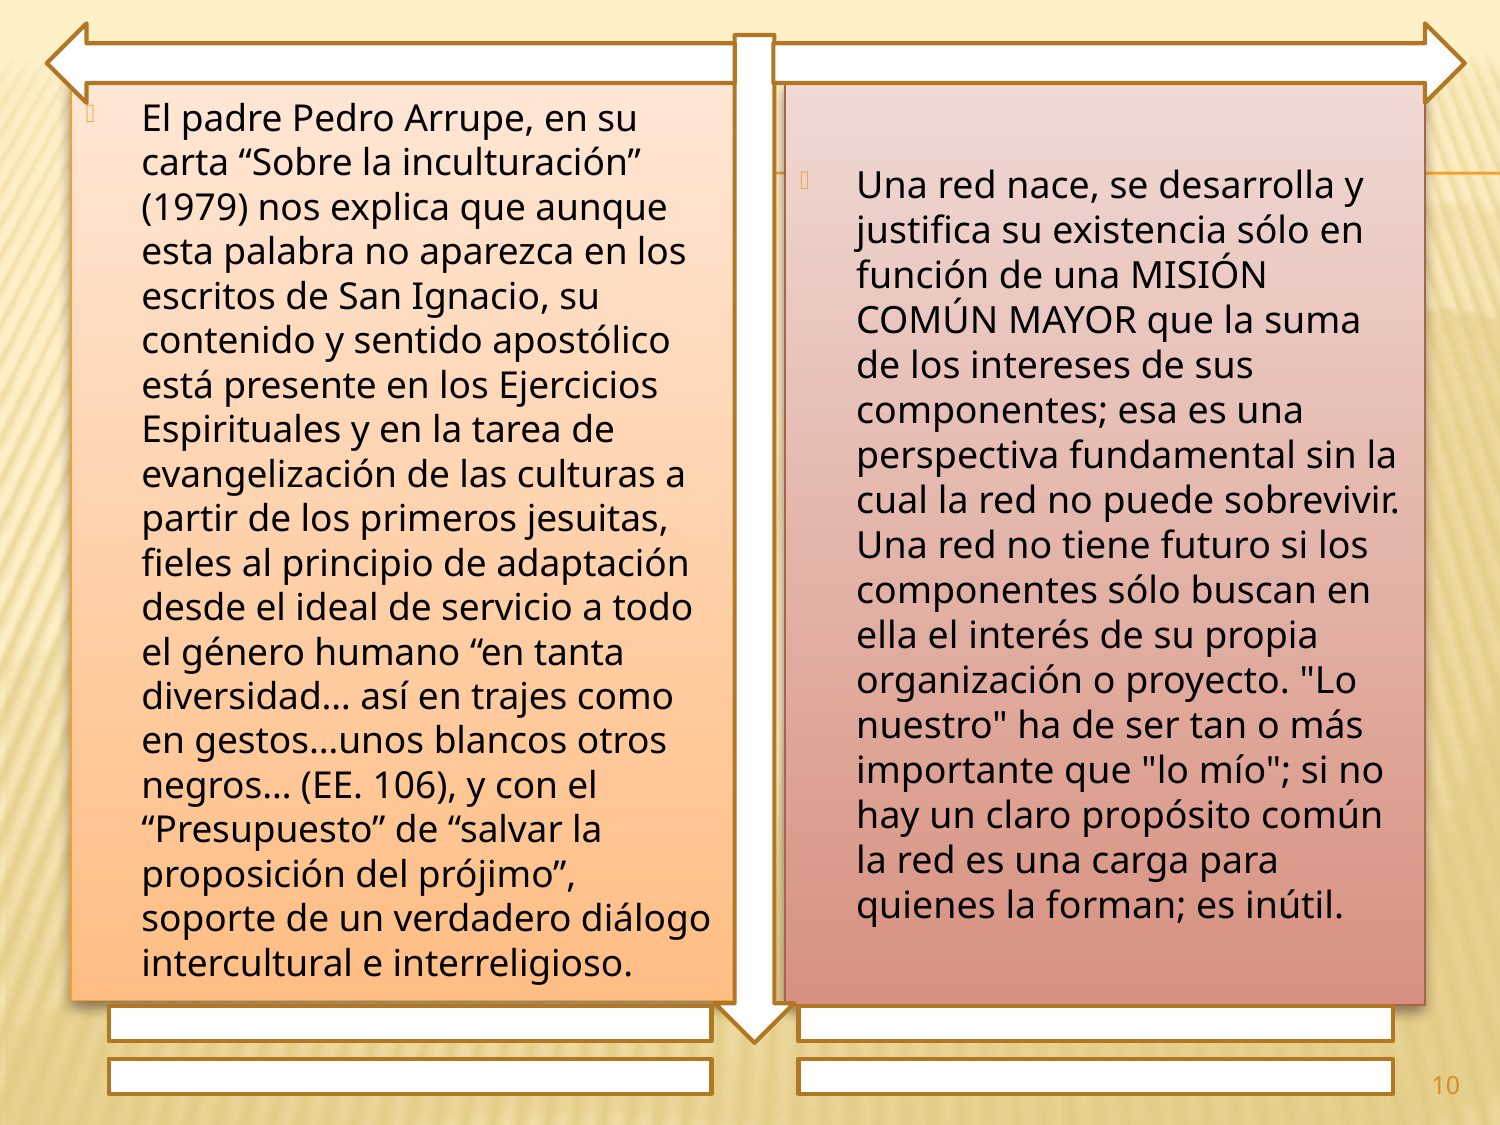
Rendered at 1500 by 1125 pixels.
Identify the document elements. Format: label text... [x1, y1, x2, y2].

text_box [796, 1004, 1395, 1043]
text_box [796, 1057, 1395, 1096]
list Una red nace, se desarrolla y justifica su existencia sólo en función de una MISIÓN COMÚN MAYOR que la suma de los intereses de sus componentes; esa es una perspectiva fundamental sin la cual la red no puede sobrevivir. Una red no tiene futuro si los componentes sólo buscan en ella el interés de su propia organización o proyecto. "Lo nuestro" ha de ser tan o más importante que "lo mío"; si no hay un claro propósito común la red es una carga para quienes la forman; es inútil. [784, 86, 1426, 1006]
slide_number 10 [1350, 1062, 1475, 1103]
text_box [712, 32, 797, 1046]
text_box [44, 21, 737, 105]
text_box [107, 1057, 714, 1096]
text_box [107, 1004, 714, 1043]
list El padre Pedro Arrupe, en su carta “Sobre la inculturación” (1979) nos explica que aunque esta palabra no aparezca en los escritos de San Ignacio, su contenido y sentido apostólico está presente en los Ejercicios Espirituales y en la tarea de evangelización de las culturas a partir de los primeros jesuitas, fieles al principio de adaptación desde el ideal de servicio a todo el género humano “en tanta diversidad… así en trajes como en gestos…unos blancos otros negros… (EE. 106), y con el “Presupuesto” de “salvar la proposición del prójimo”, soporte de un verdadero diálogo intercultural e interreligioso. [70, 86, 732, 1001]
text_box [771, 21, 1467, 105]
